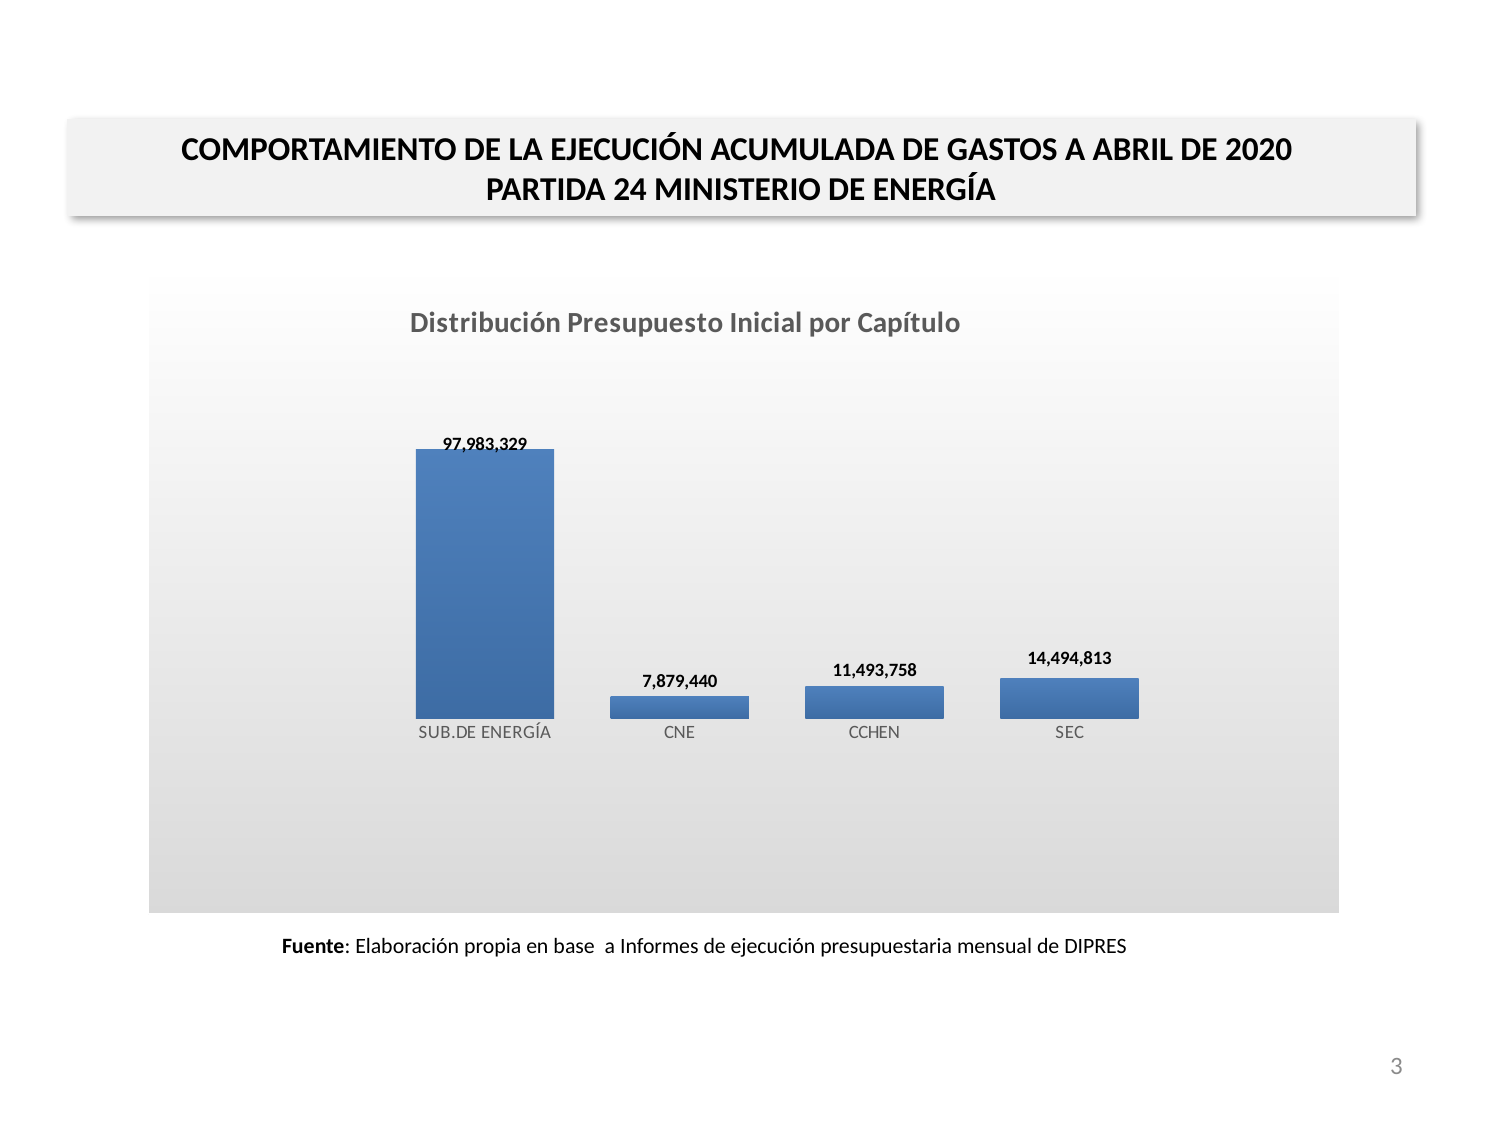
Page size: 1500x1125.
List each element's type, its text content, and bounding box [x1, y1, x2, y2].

slide_number 3 [1067, 1035, 1418, 1095]
chart [147, 268, 1341, 916]
footer Fuente: Elaboración propia en base a Informes de ejecución presupuestaria mensual de DIPRES [147, 923, 1263, 975]
text_box COMPORTAMIENTO DE LA EJECUCIÓN ACUMULADA DE GASTOS A ABRIL DE 2020 PARTIDA 24 MINISTERIO DE ENERGÍA [67, 119, 1415, 216]
